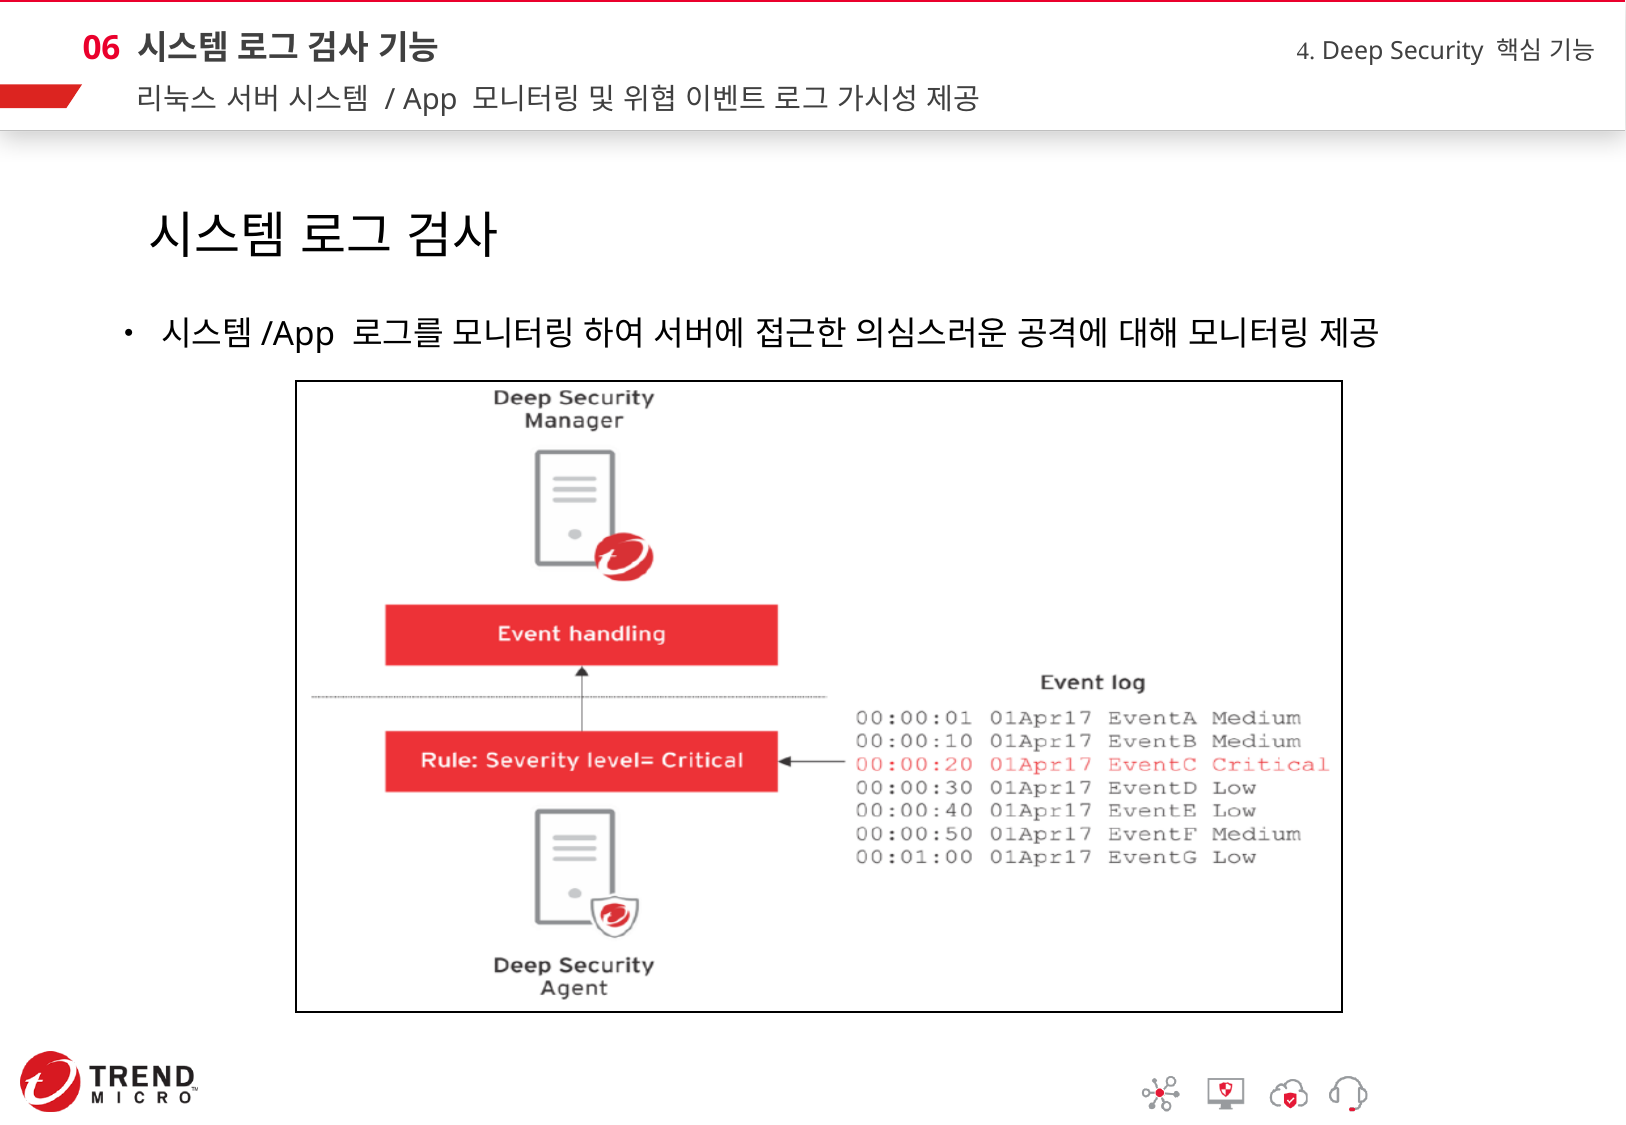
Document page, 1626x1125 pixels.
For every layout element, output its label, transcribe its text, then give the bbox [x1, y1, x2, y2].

text_box 시스템 로그 검사 [134, 196, 514, 271]
picture [20, 1051, 198, 1112]
text_box • 시스템/App 로그를 모니터링 하여 서버에 접근한 의심스러운 공격에 대해 모니터링 제공 [97, 284, 1563, 360]
picture [1267, 1078, 1308, 1110]
picture [1139, 1075, 1182, 1114]
text_box 06 시스템 로그 검사 기능 리눅스 서버 시스템 / App 모니터링 및 위협 이벤트 로그 가시성 제공 [67, 8, 1004, 124]
text_box 4. Deep Security 핵심 기능 [1281, 7, 1617, 72]
picture [1206, 1077, 1247, 1111]
picture [296, 381, 1342, 1012]
picture [1328, 1075, 1368, 1114]
